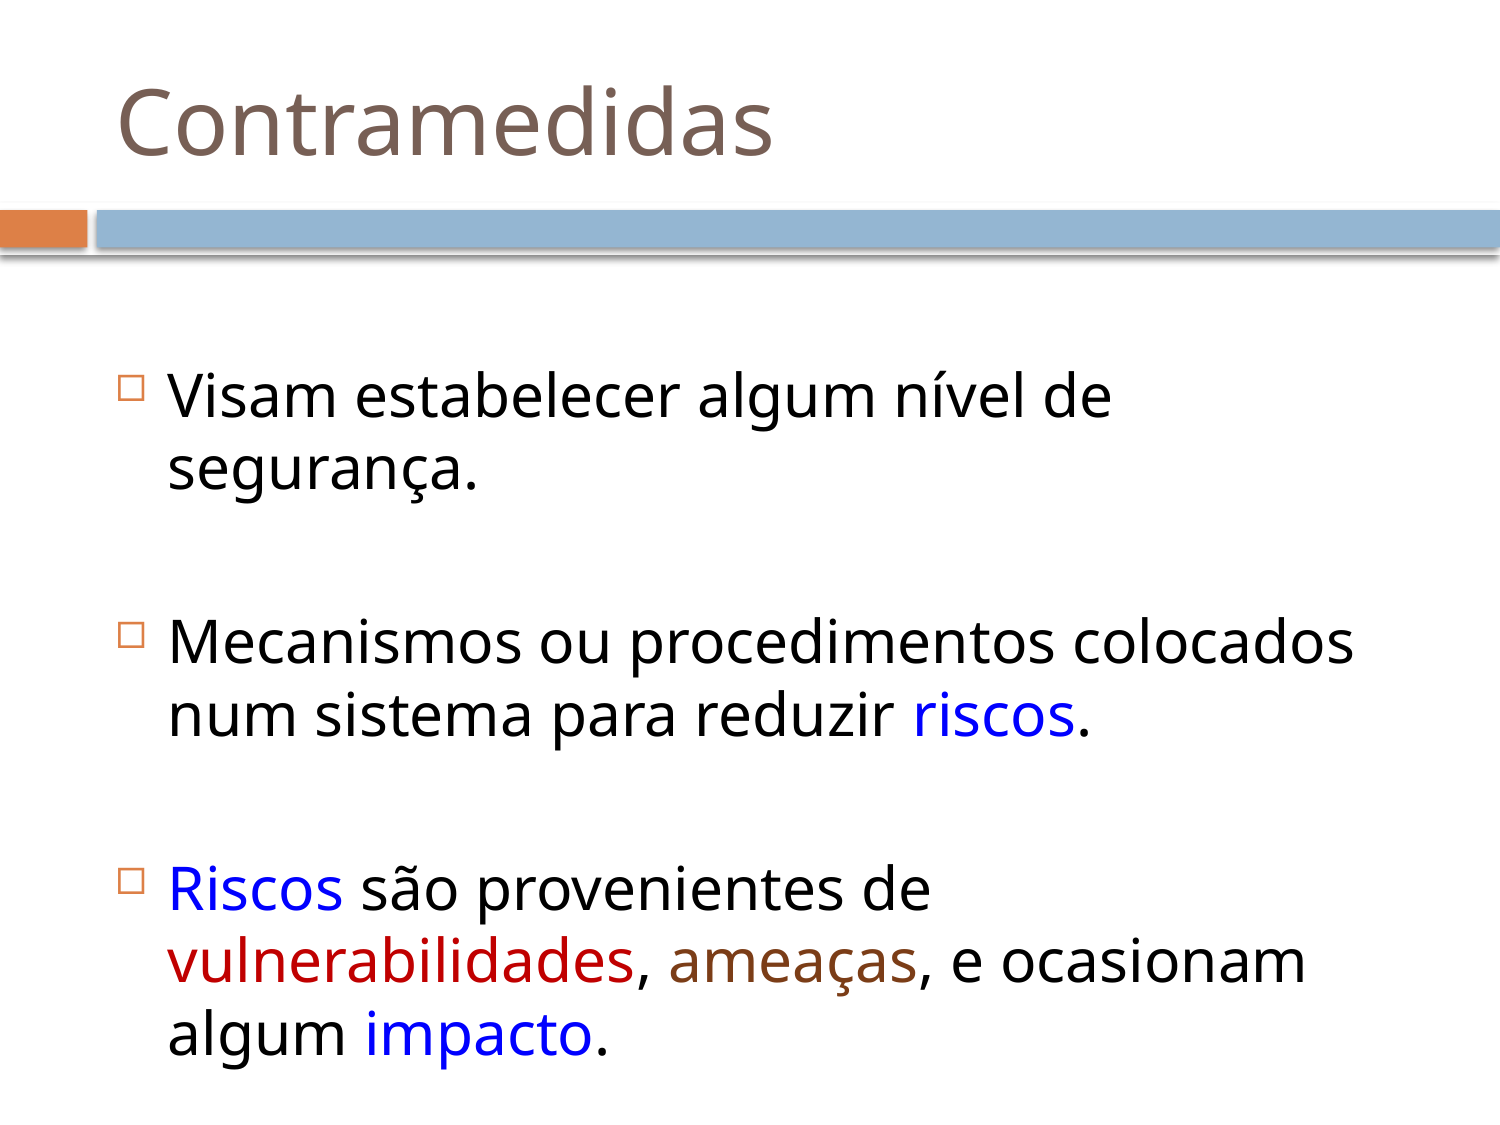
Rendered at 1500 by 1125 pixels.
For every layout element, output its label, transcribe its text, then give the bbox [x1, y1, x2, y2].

list Visam estabelecer algum nível de segurança. Mecanismos ou procedimentos colocados num sistema para reduzir riscos. Riscos são provenientes de vulnerabilidades, ameaças, e ocasionam algum impacto. [100, 262, 1438, 1000]
title Contramedidas [100, 37, 1438, 200]
